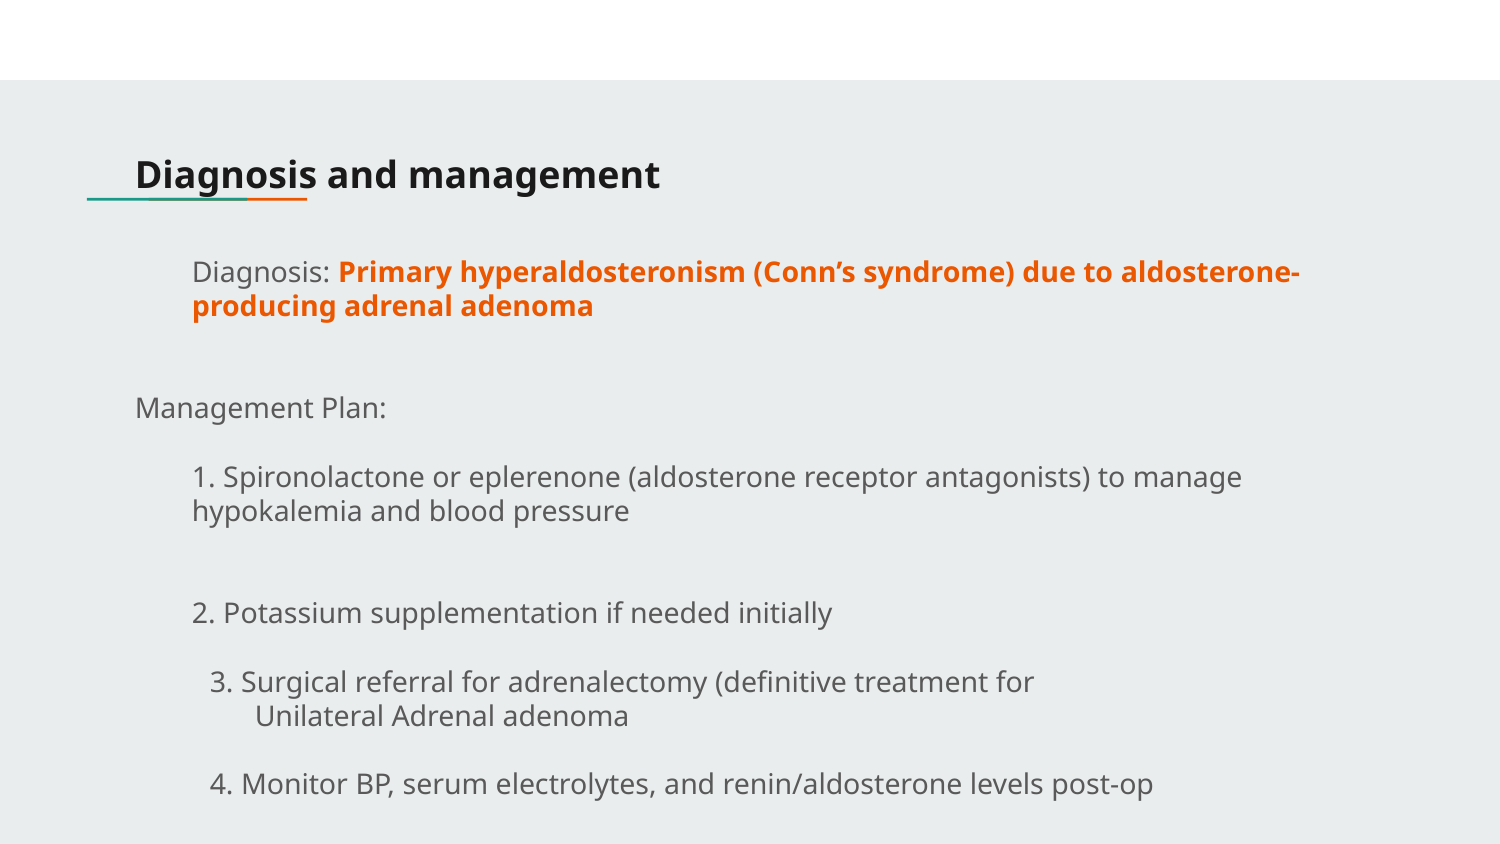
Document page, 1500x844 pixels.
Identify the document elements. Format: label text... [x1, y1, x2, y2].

title Diagnosis and management [119, 136, 1319, 197]
subtitle Diagnosis: Primary hyperaldosteronism (Conn’s syndrome) due to aldosterone-producing adrenal adenoma Management Plan: 1. Spironolactone or eplerenone (aldosterone receptor antagonists) to manage hypokalemia and blood pressure 2. Potassium supplementation if needed initially 3. Surgical referral for adrenalectomy (definitive treatment for Unilateral Adrenal adenoma 4. Monitor BP, serum electrolytes, and renin/aldosterone levels post-op [119, 197, 1396, 821]
